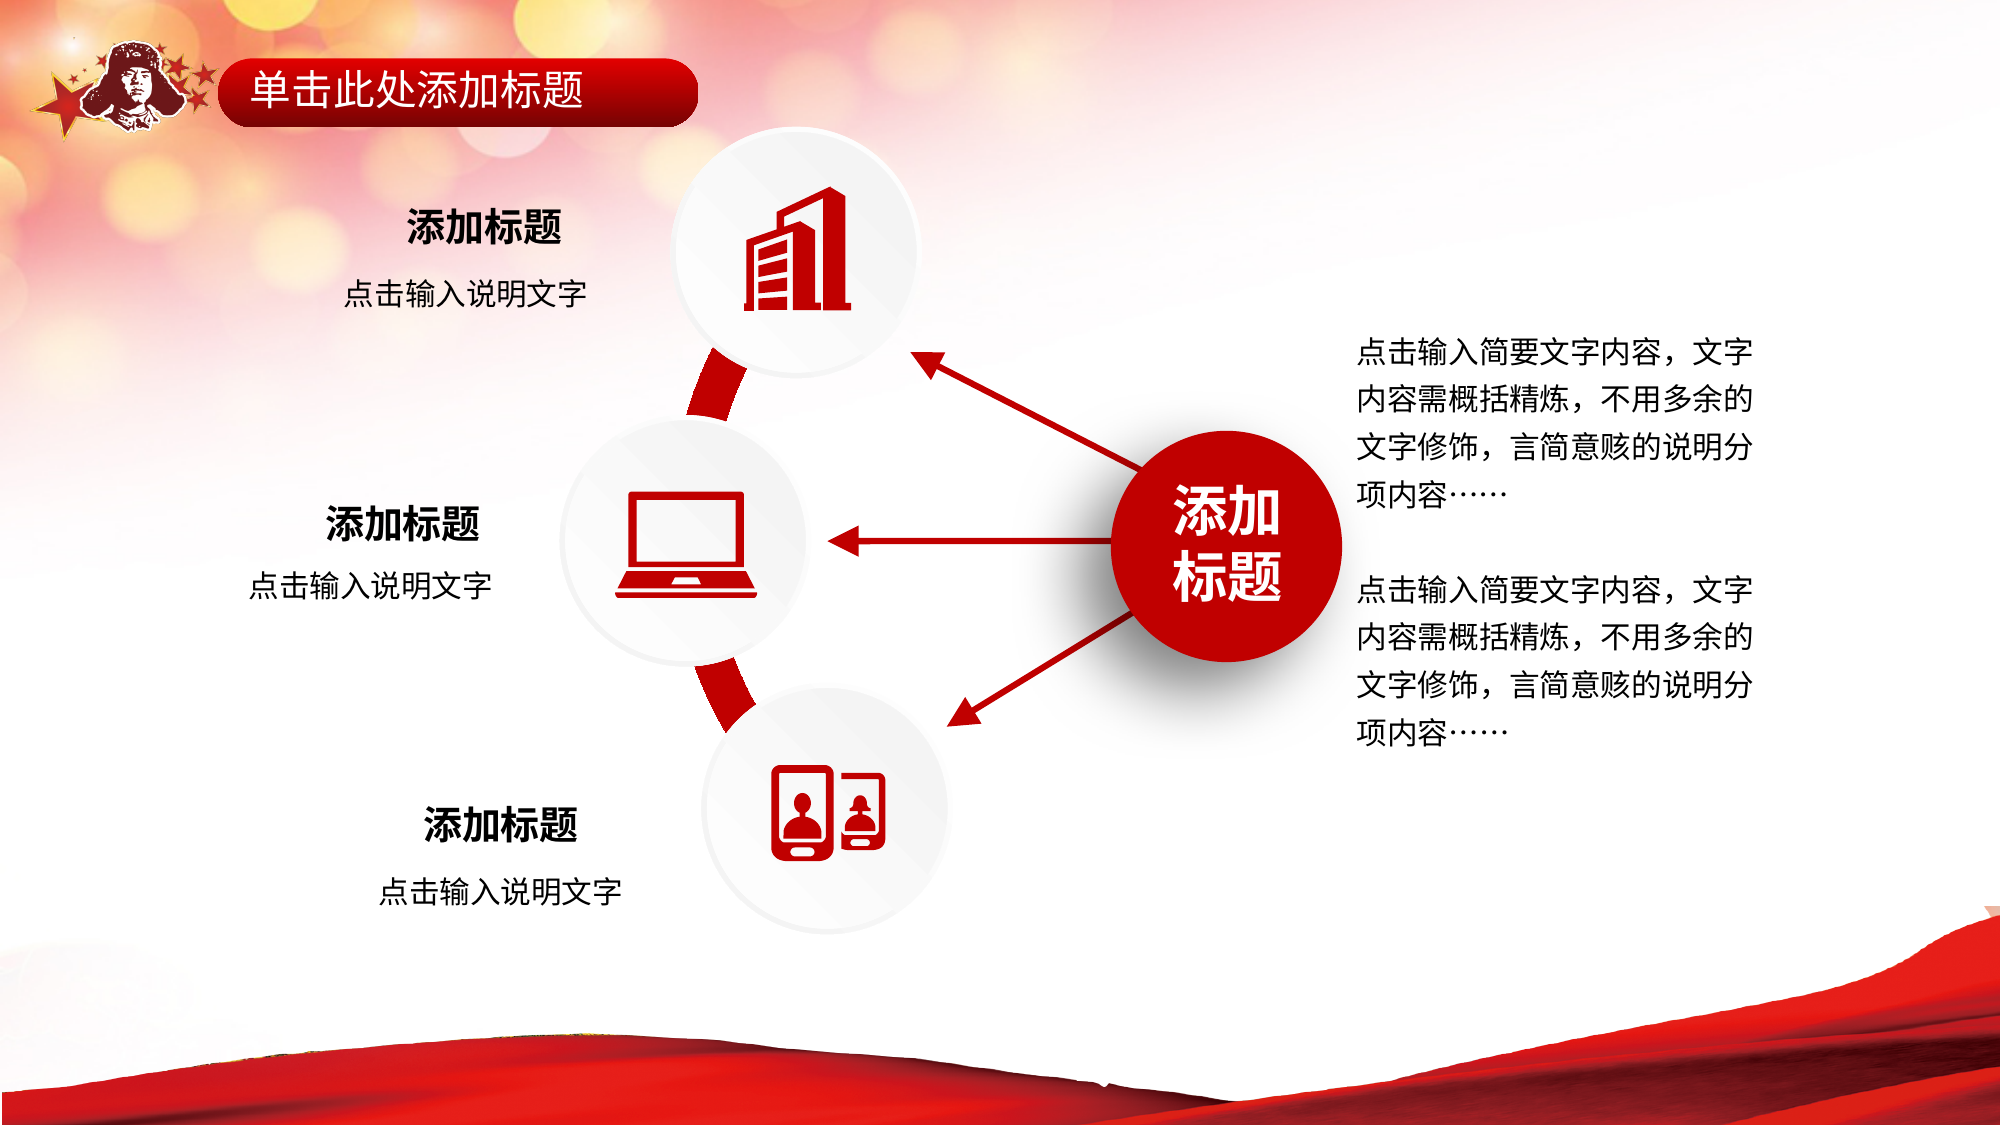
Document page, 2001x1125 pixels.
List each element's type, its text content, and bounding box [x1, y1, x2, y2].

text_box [559, 414, 812, 667]
text_box [1109, 515, 1114, 578]
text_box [701, 682, 953, 935]
text_box 单击此处添加标题 [238, 58, 658, 120]
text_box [670, 126, 922, 379]
text_box [229, 57, 700, 129]
text_box 点击输入说明文字 [373, 873, 629, 906]
text_box [953, 659, 1057, 727]
picture [0, 0, 2001, 1125]
text_box 点击输入说明文字 [243, 566, 499, 604]
text_box 添加标题 [370, 202, 598, 250]
text_box [686, 379, 742, 414]
text_box [1134, 429, 1319, 475]
text_box [922, 352, 1096, 447]
text_box 点击输入简要文字内容，文字内容需概括精炼，不用多余的文字修饰，言简意赅的说明分项内容…… 点击输入简要文字内容，文字内容需概括精炼，不用多余的文字修饰，言简意赅的说明分项内容…… [1342, 314, 1784, 758]
text_box 添加 标题 [1114, 475, 1342, 610]
text_box 添加标题 [373, 800, 629, 848]
text_box [695, 667, 745, 683]
text_box 添加标题 [289, 499, 517, 547]
text_box 点击输入说明文字 [334, 275, 598, 312]
text_box [1128, 610, 1325, 664]
text_box [827, 530, 1037, 552]
